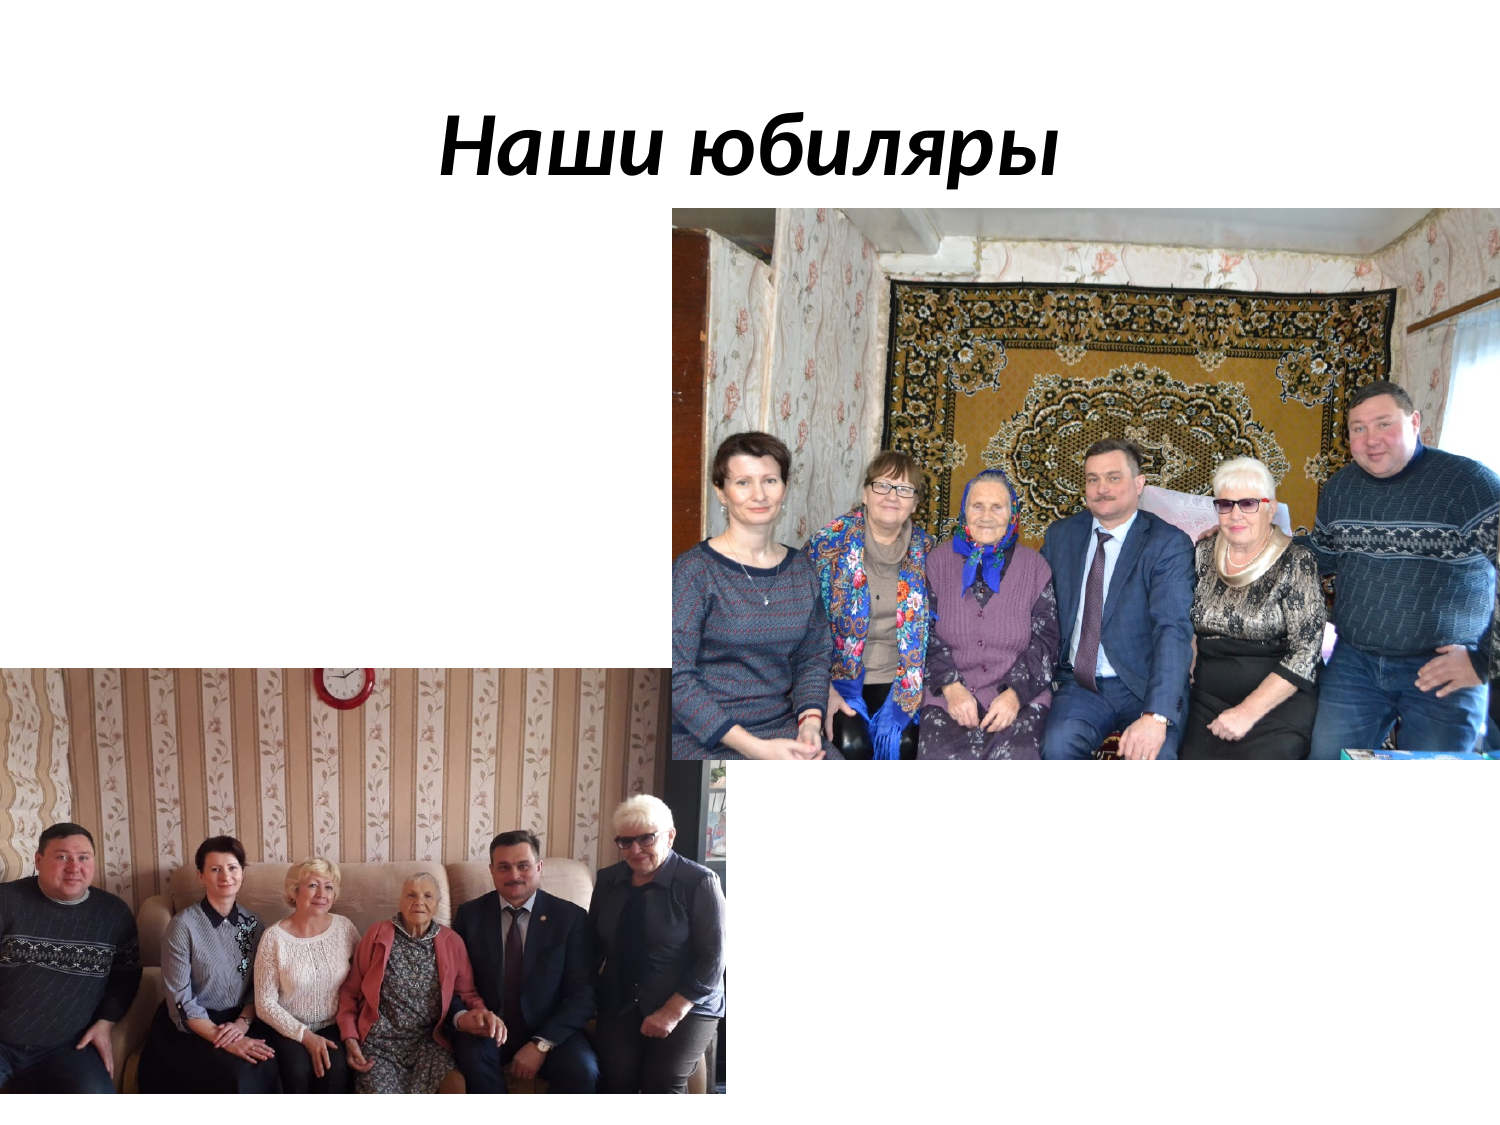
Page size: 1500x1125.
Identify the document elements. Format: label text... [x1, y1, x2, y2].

title Наши юбиляры [75, 45, 1425, 233]
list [0, 668, 726, 1095]
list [671, 207, 1500, 761]
